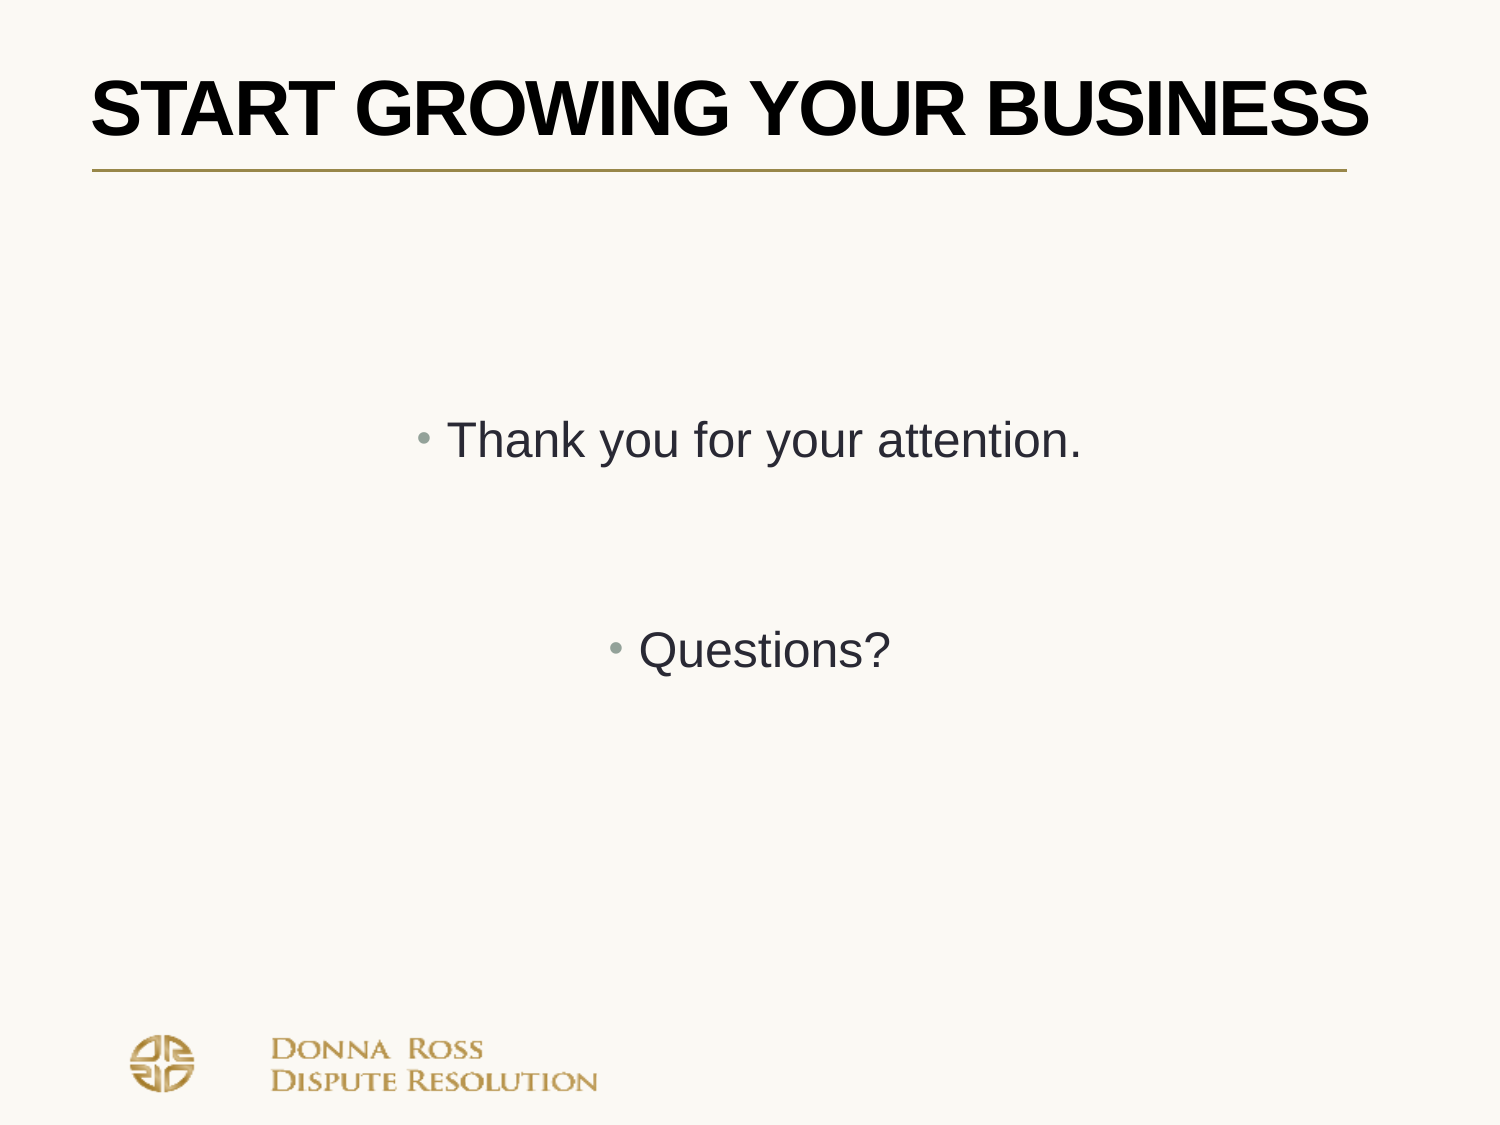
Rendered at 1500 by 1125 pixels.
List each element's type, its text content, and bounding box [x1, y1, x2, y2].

list Thank you for your attention. Questions? [75, 260, 1425, 1030]
picture [119, 1030, 610, 1125]
title Start Growing Your Business [75, 37, 1425, 171]
